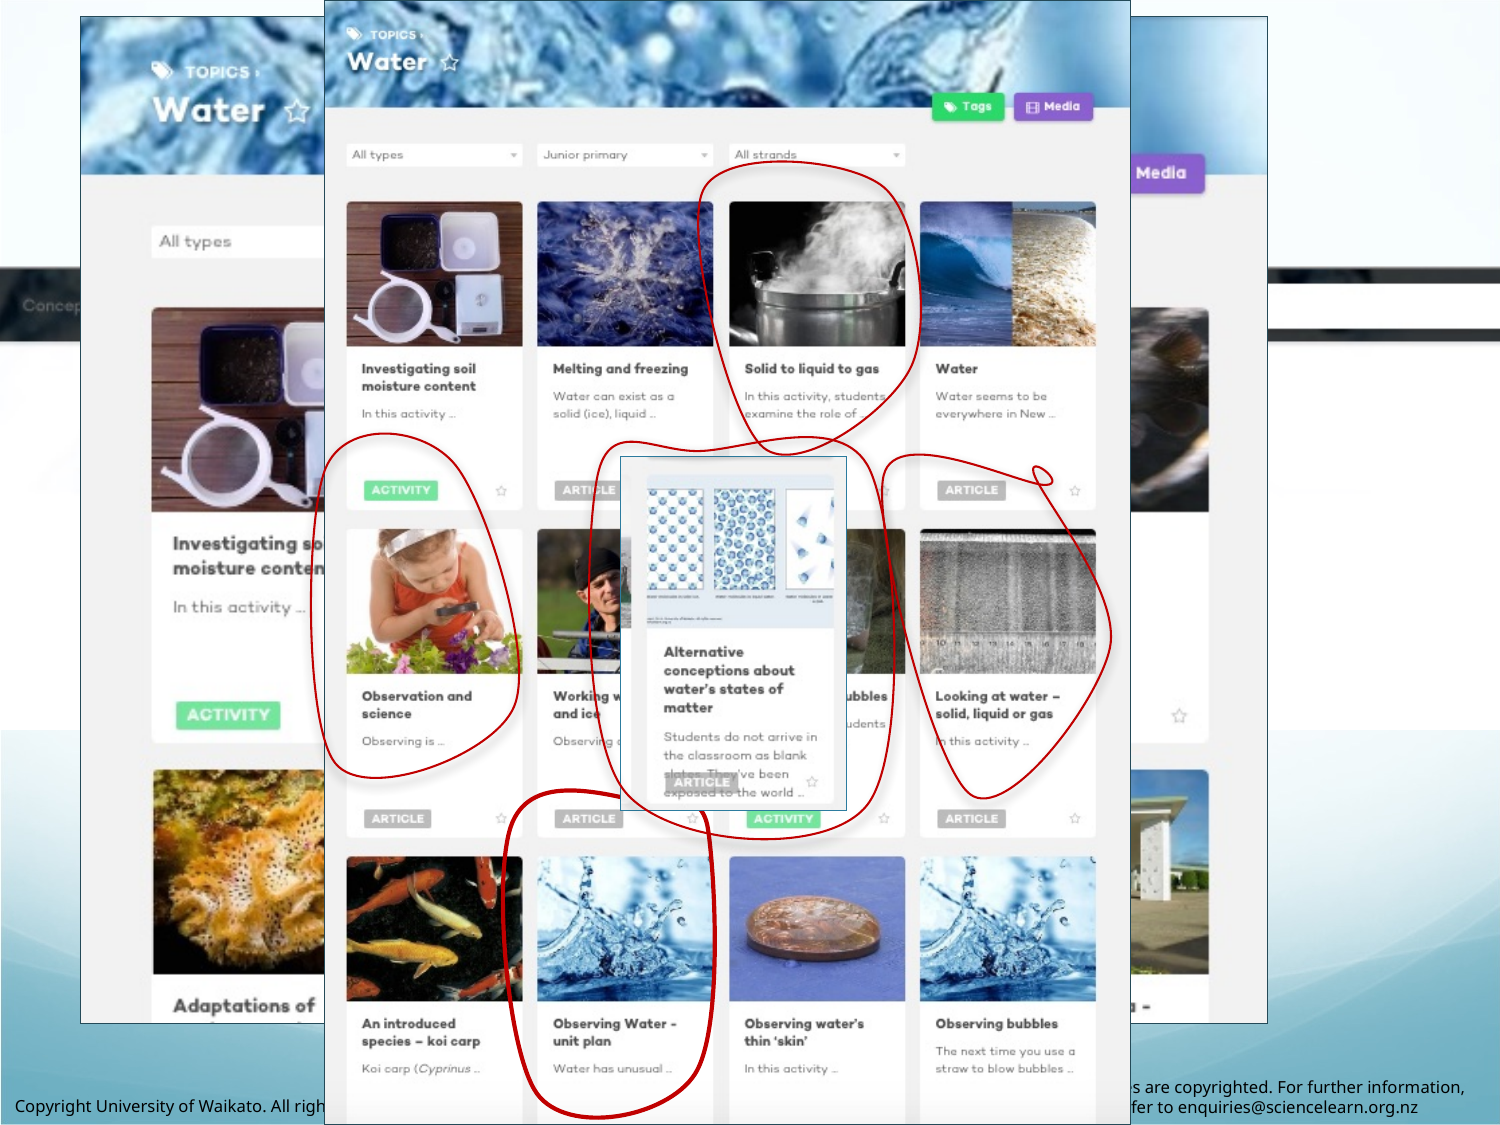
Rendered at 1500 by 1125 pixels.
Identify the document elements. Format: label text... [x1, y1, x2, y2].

picture [0, 0, 1500, 1125]
text_box All images are copyrighted. For further information, please refer to enquiries@sciencelearn.org.nz [1146, 1069, 1500, 1125]
text_box Copyright University of Waikato. All rights reserved. [0, 1088, 317, 1123]
